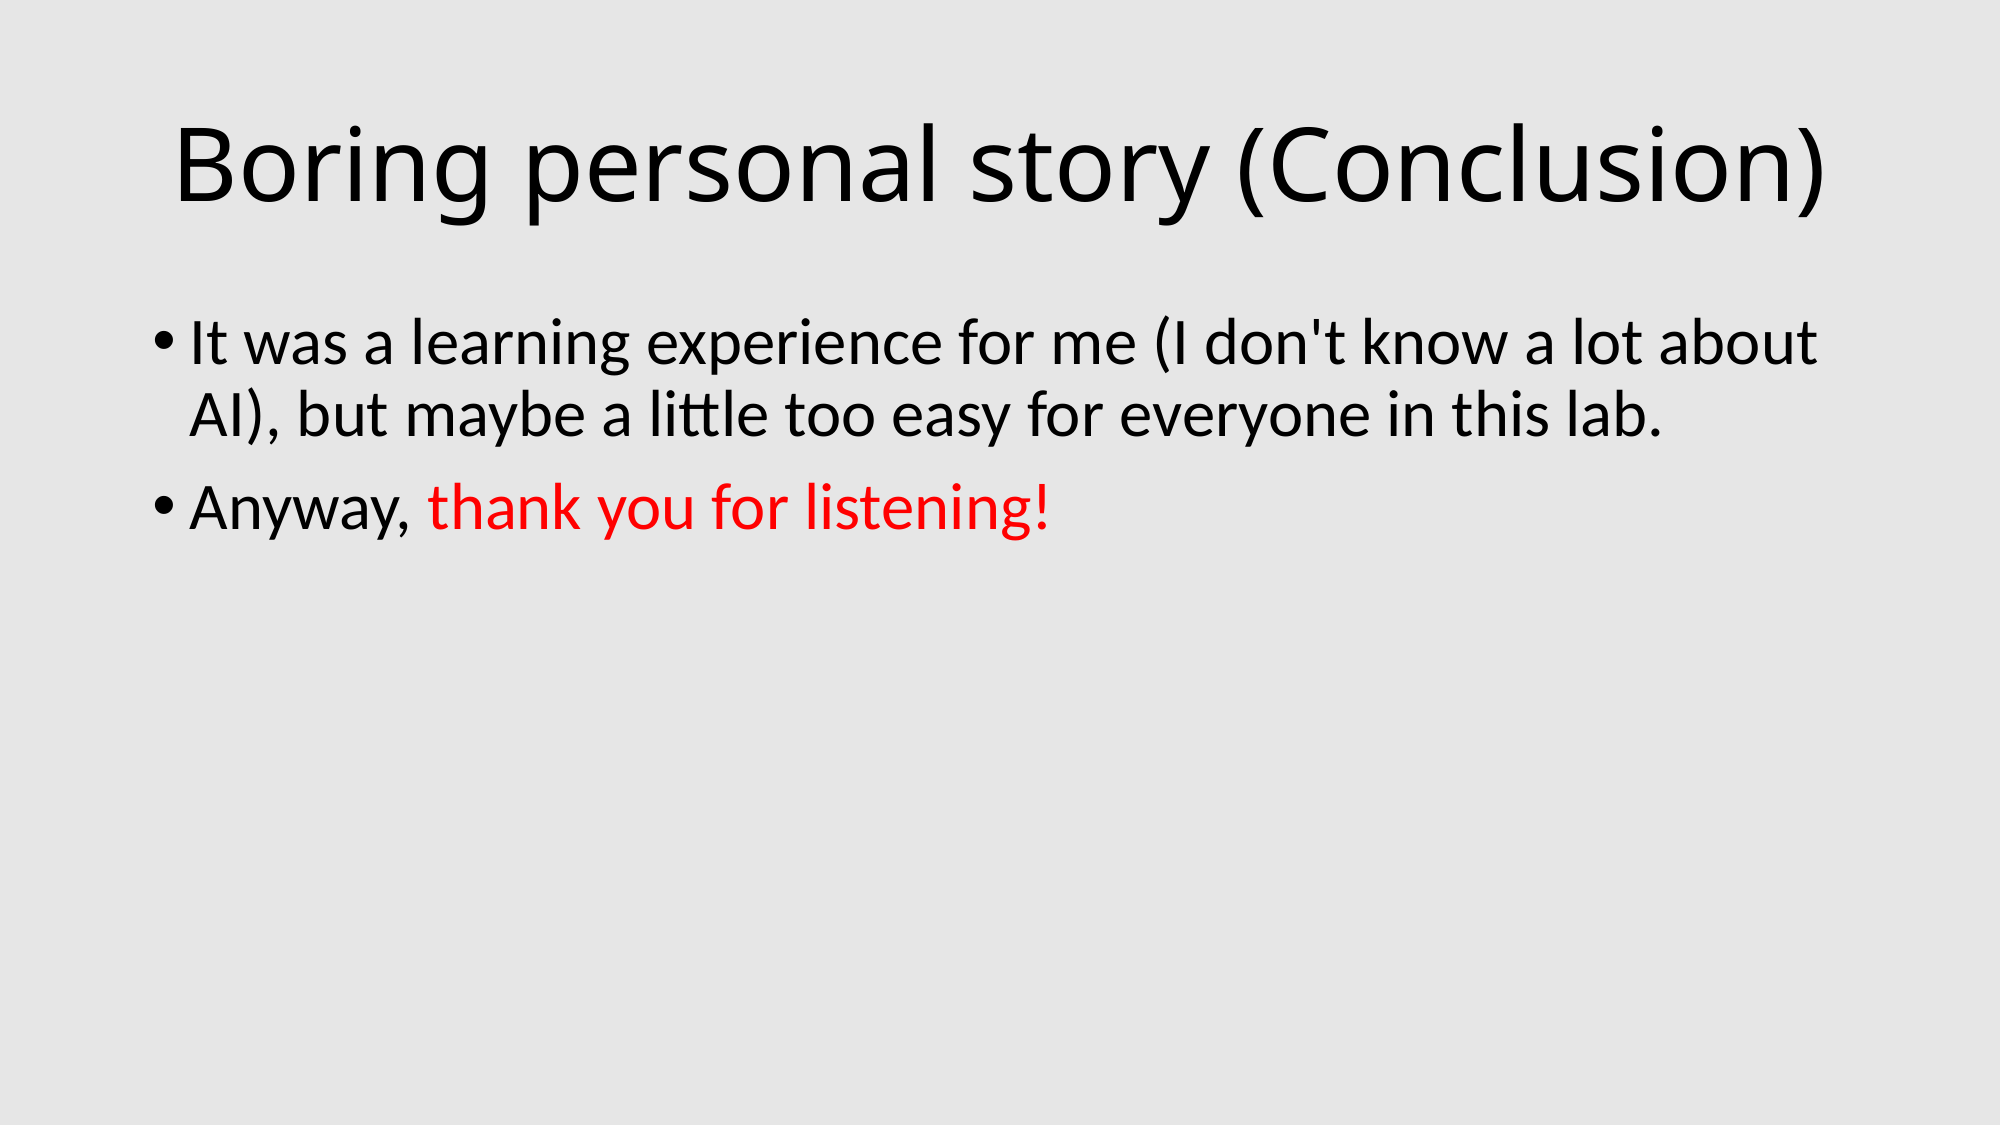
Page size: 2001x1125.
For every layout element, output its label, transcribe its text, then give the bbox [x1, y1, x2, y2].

title Boring personal story (Conclusion) [137, 59, 1863, 278]
list It was a learning experience for me (I don't know a lot about AI), but maybe a little too easy for everyone in this lab. Anyway, thank you for listening! [137, 299, 1863, 1014]
